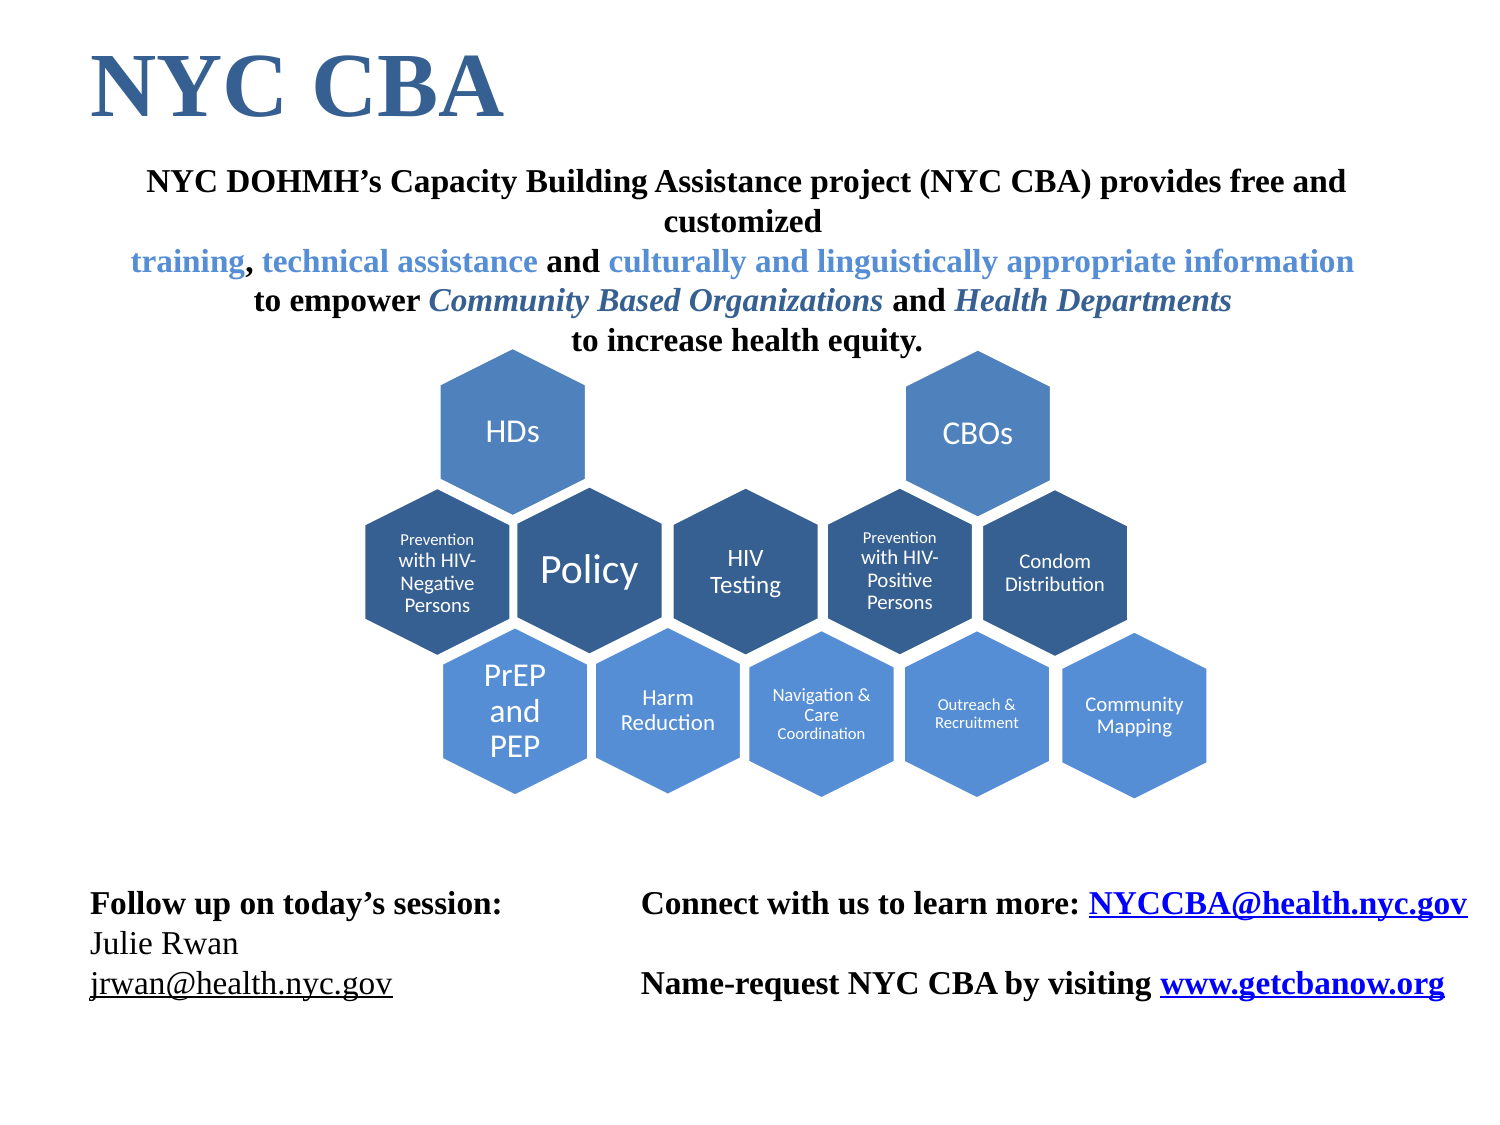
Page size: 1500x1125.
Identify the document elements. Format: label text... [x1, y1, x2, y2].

text_box Connect with us to learn more: NYCCBA@health.nyc.gov Name-request NYC CBA by visiting www.getcbanow.org [1386, 873, 1500, 1049]
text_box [39, 346, 1382, 1125]
text_box NYC CBA [75, 17, 855, 143]
text_box NYC DOHMH’s Capacity Building Assistance project (NYC CBA) provides free and customized training, technical assistance and culturally and linguistically appropriate information to empower Community Based Organizations and Health Departments to increase health equity. [87, 151, 1407, 646]
